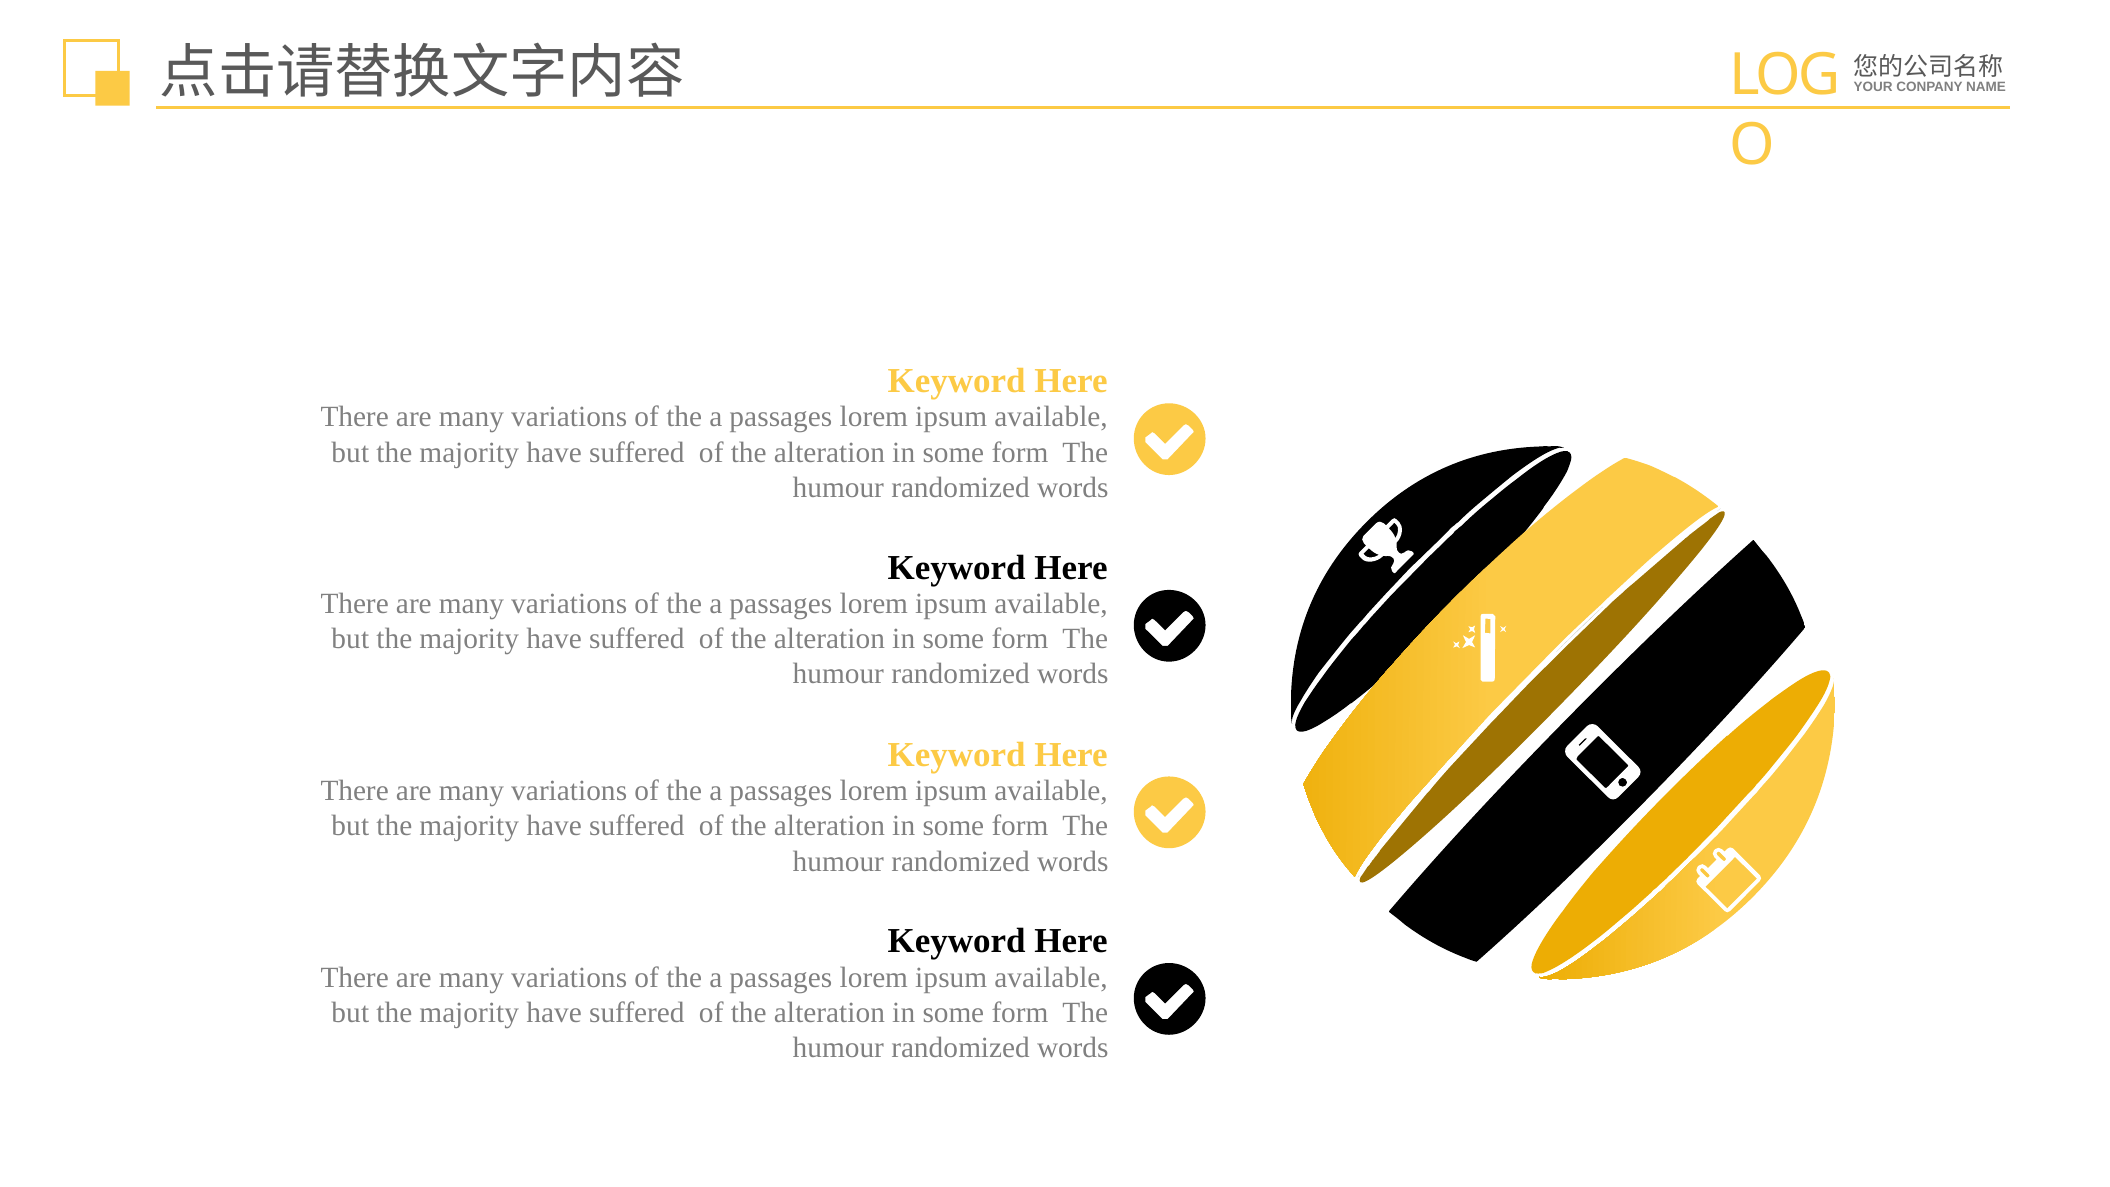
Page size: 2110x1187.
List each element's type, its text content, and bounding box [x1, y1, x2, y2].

text_box [1133, 963, 1206, 1035]
text_box [1507, 733, 1589, 780]
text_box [282, 356, 1110, 505]
text_box [1565, 733, 1641, 780]
text_box 点击请替换文字内容 [148, 43, 772, 103]
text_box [1496, 780, 1918, 916]
text_box [1577, 737, 1627, 780]
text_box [282, 917, 1110, 1065]
text_box [1133, 403, 1206, 476]
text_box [1241, 581, 1762, 733]
text_box [1606, 733, 1711, 780]
text_box [1388, 792, 1528, 962]
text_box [282, 543, 1110, 691]
text_box [1708, 539, 1806, 677]
text_box [1133, 589, 1206, 662]
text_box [1214, 505, 1604, 630]
text_box [1133, 776, 1206, 849]
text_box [282, 730, 1110, 878]
